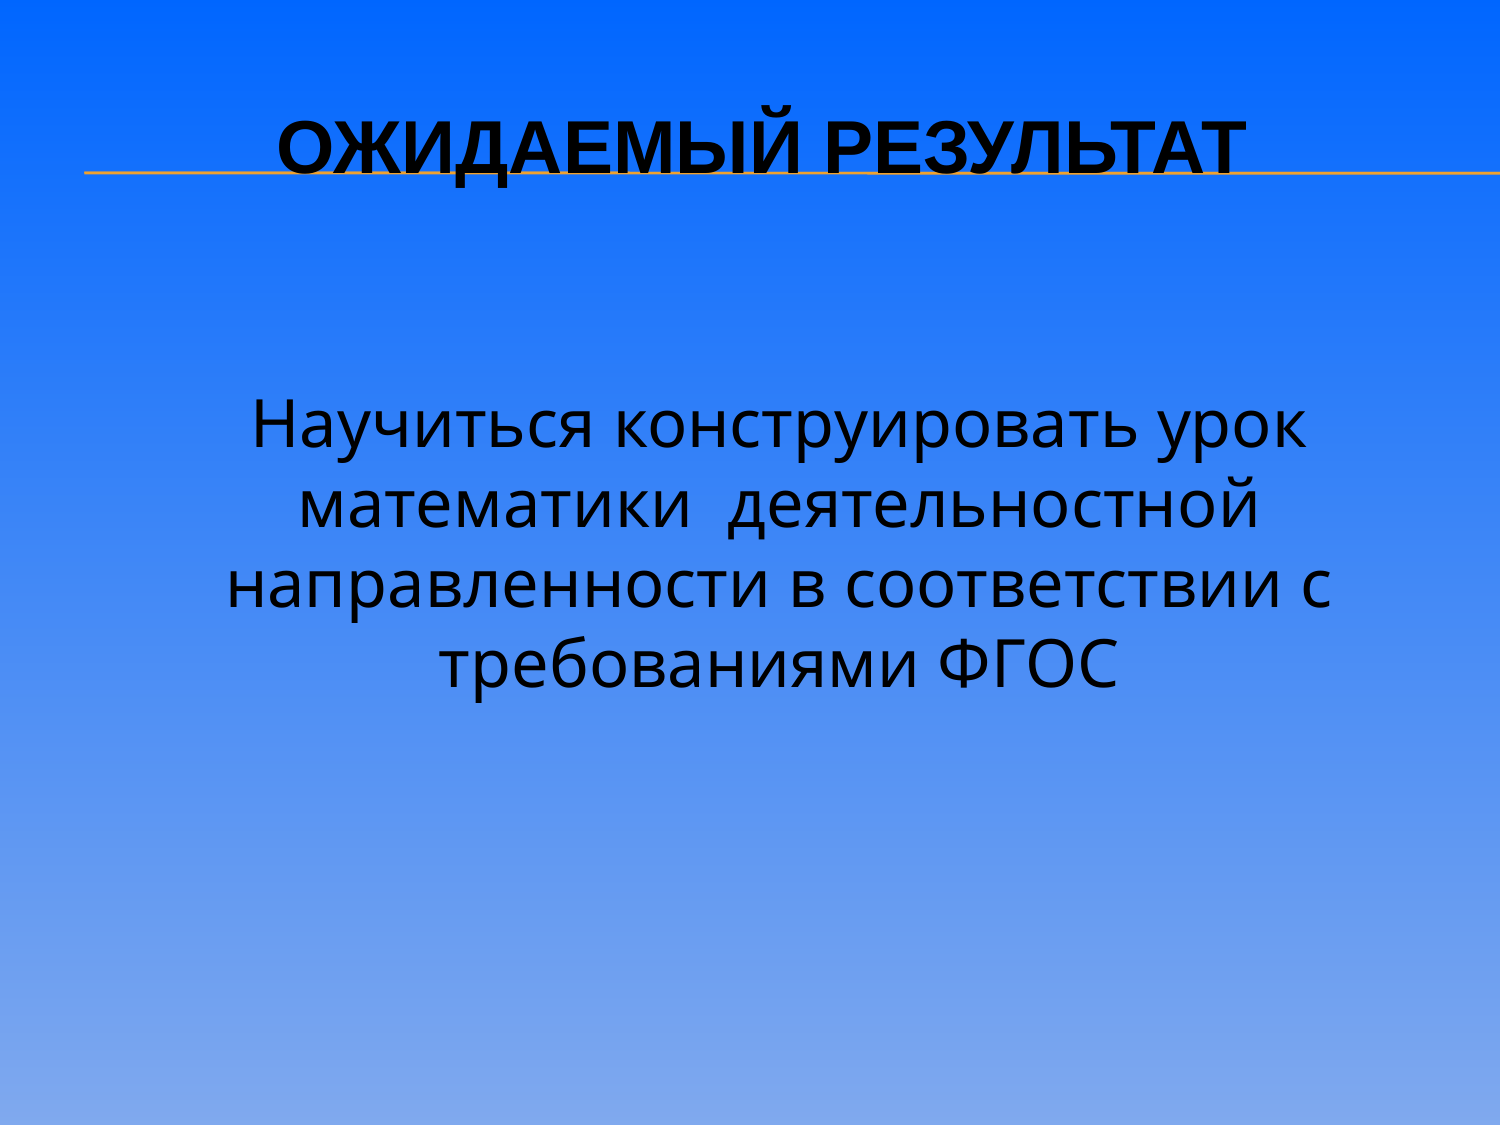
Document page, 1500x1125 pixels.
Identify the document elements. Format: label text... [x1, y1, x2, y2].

title Ожидаемый результат [50, 75, 1475, 213]
text_box Научиться конструировать урок математики деятельностной направленности в соответствии с требованиями ФГОС [112, 373, 1447, 708]
